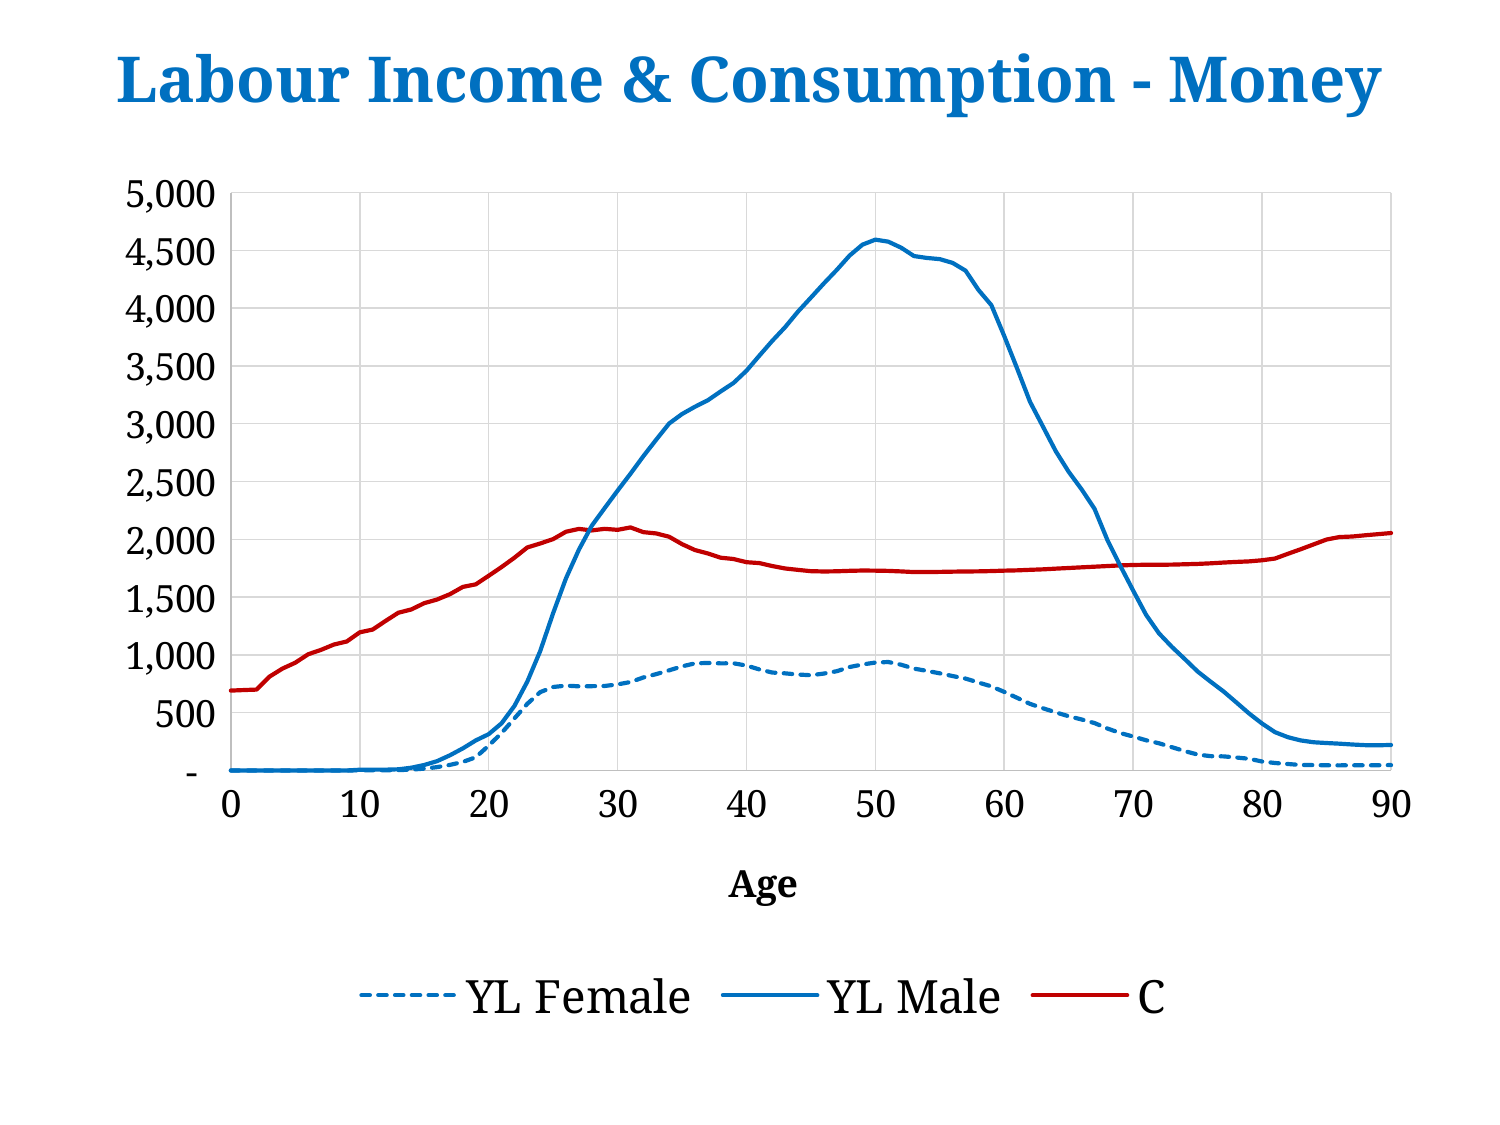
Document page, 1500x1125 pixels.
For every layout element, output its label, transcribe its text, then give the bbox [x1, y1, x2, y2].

title Labour Income & Consumption - Money [75, 7, 1425, 147]
chart [88, 148, 1439, 1036]
